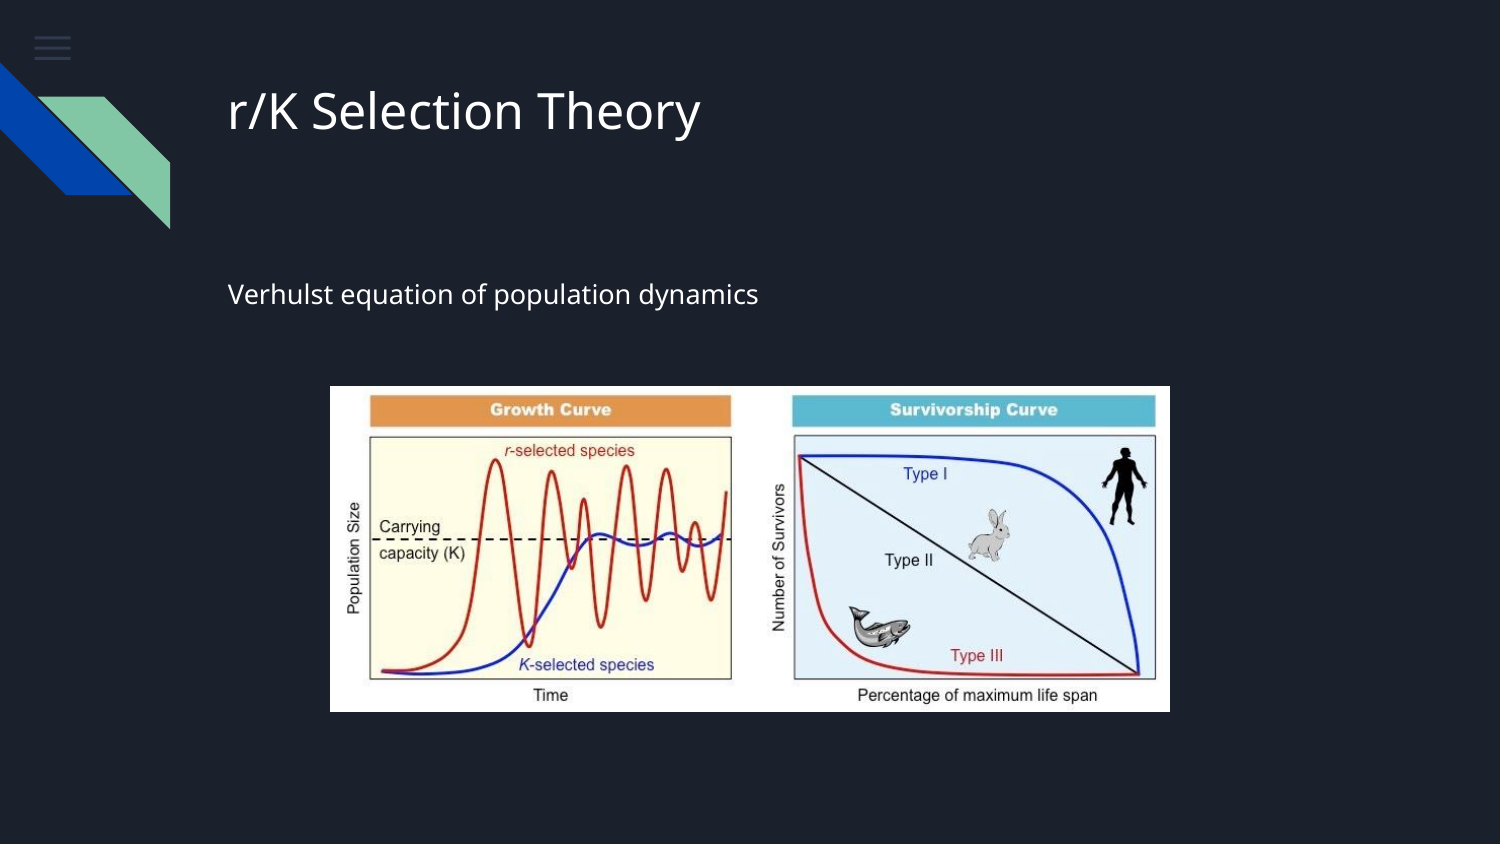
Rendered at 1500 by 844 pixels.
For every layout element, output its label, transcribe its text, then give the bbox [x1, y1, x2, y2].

picture [330, 386, 1170, 712]
title r/K Selection Theory [212, 64, 1368, 215]
list Verhulst equation of population dynamics [212, 257, 1368, 735]
